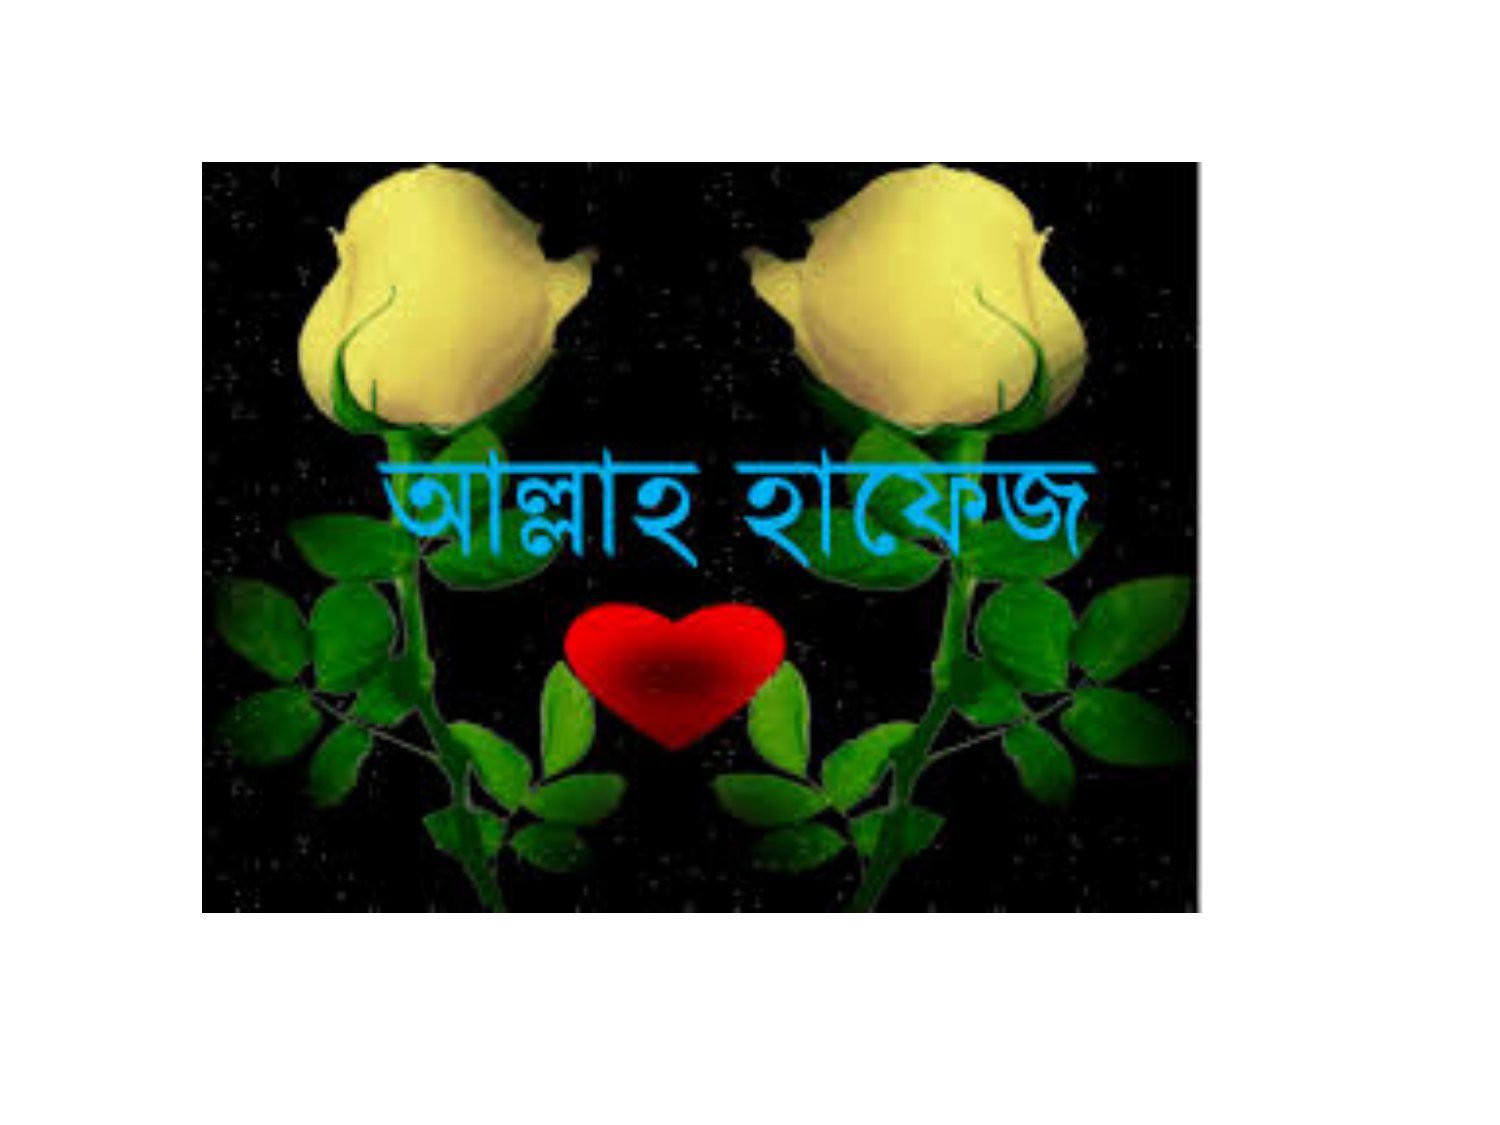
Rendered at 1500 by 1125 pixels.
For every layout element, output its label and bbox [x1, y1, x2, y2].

picture [201, 162, 1230, 913]
